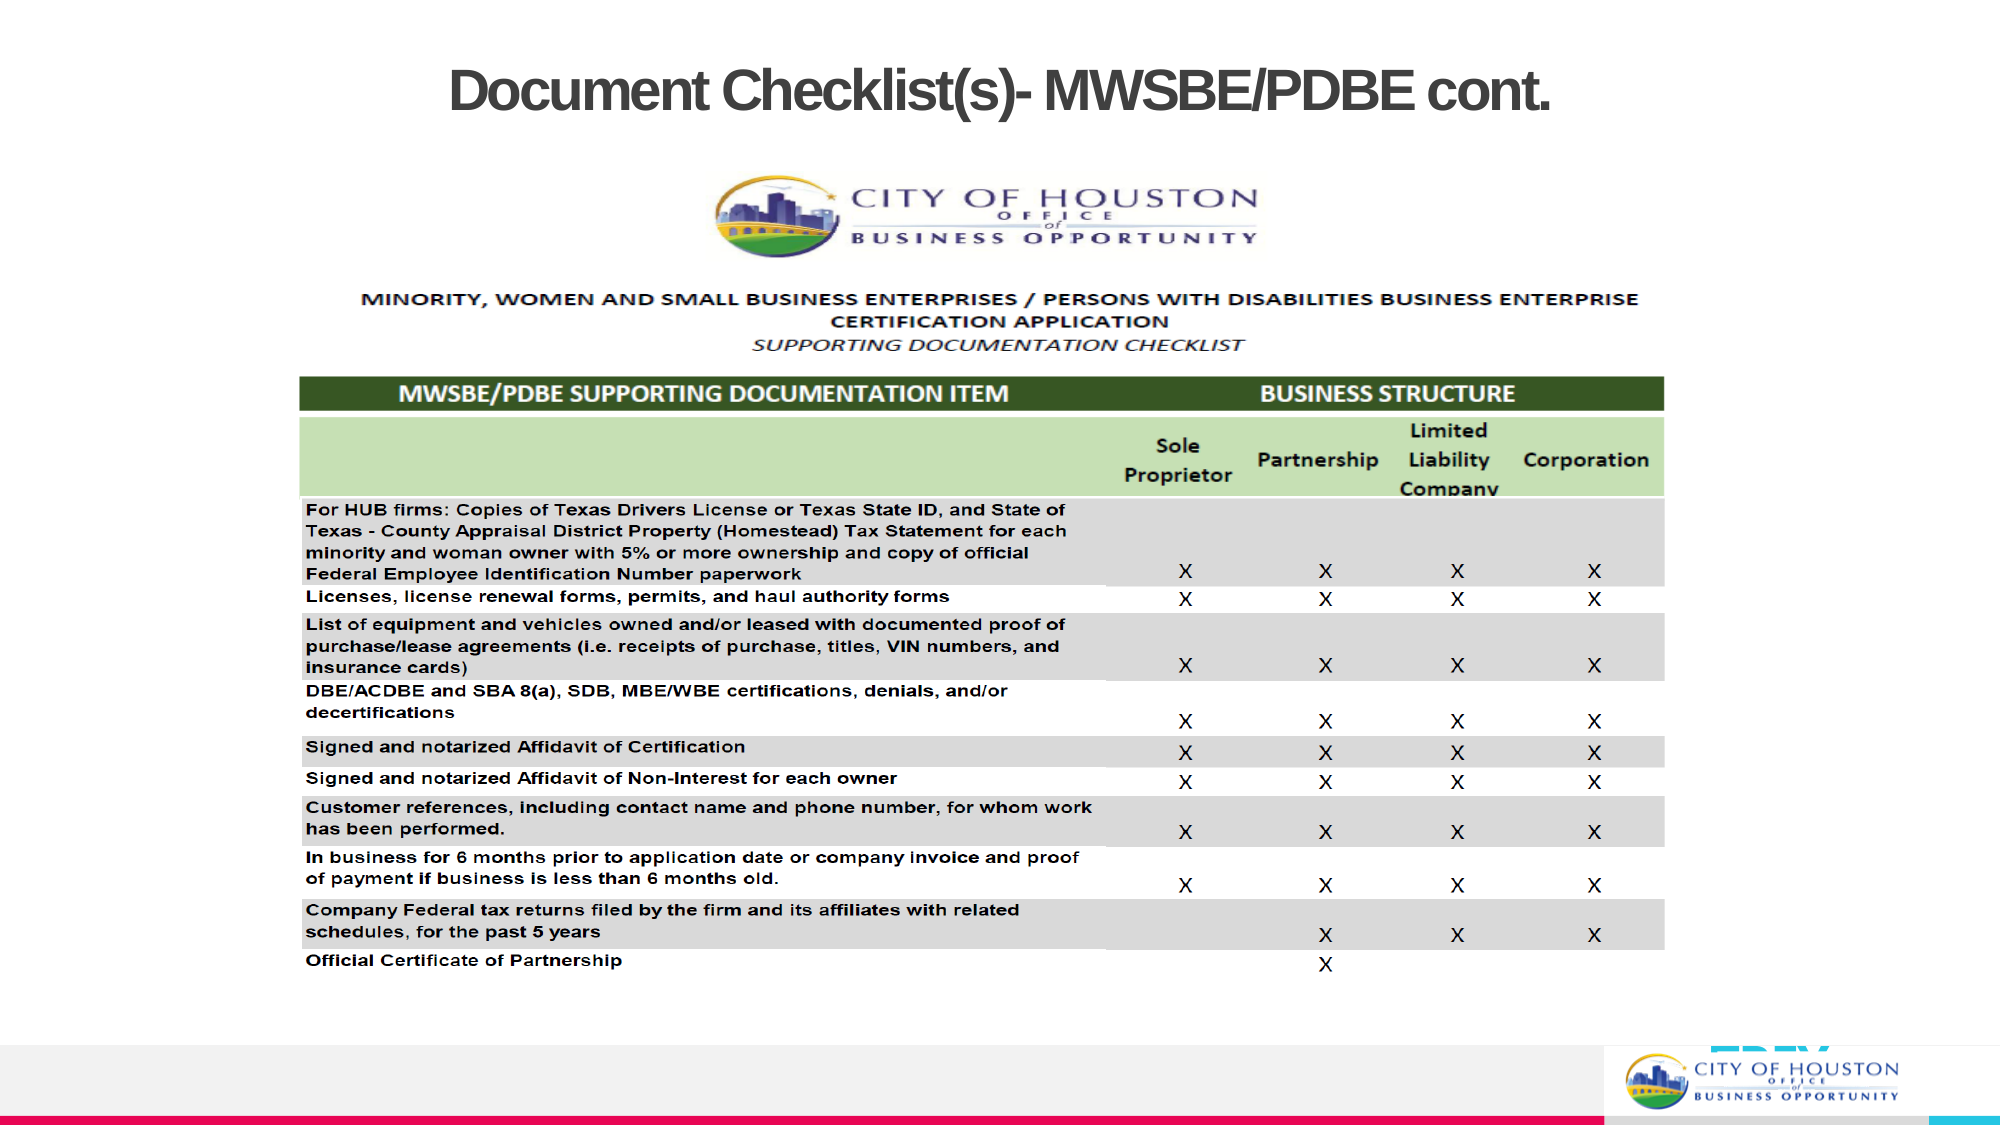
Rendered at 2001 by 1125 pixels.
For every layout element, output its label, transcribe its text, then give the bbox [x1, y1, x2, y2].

picture [1620, 1051, 1903, 1112]
picture [349, 171, 1651, 355]
title Document Checklist(s)- MWSBE/PDBE cont. [326, 0, 1675, 183]
picture [294, 369, 1670, 974]
